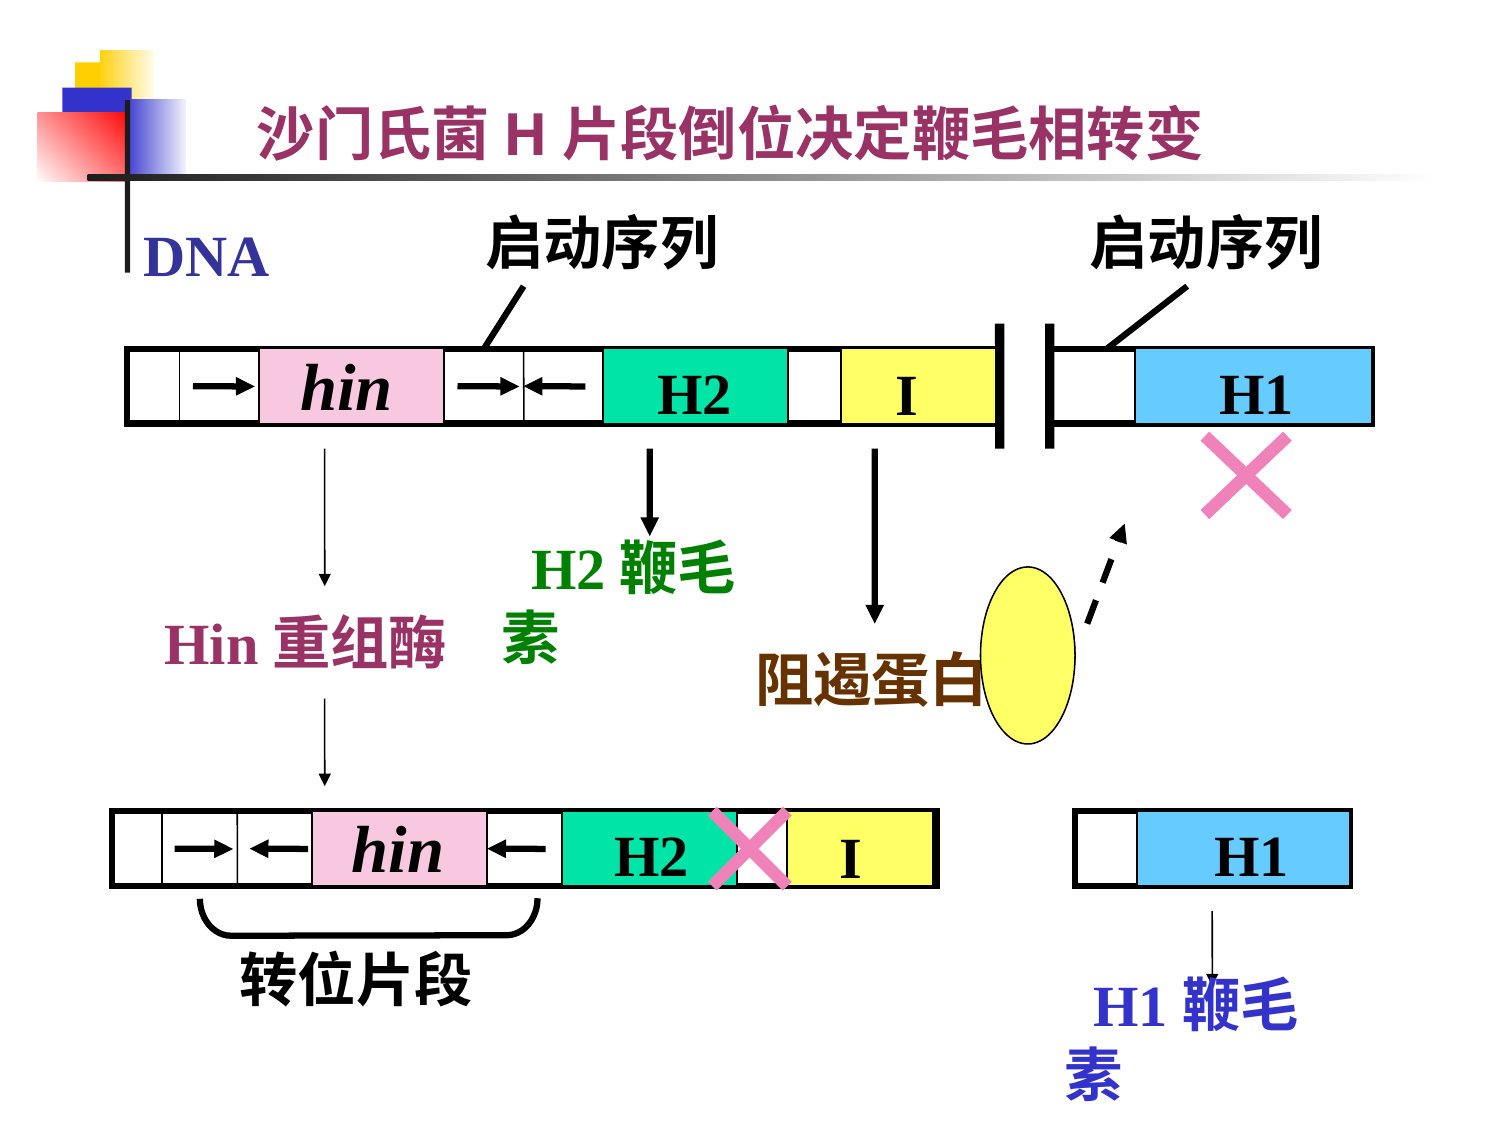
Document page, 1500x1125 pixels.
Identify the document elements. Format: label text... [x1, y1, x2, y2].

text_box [1049, 911, 1363, 1047]
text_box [487, 523, 1075, 737]
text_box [199, 898, 538, 1022]
text_box [1009, 737, 1047, 744]
text_box [318, 698, 331, 787]
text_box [649, 449, 875, 523]
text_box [149, 449, 500, 684]
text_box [1204, 449, 1288, 515]
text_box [112, 798, 1350, 898]
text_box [87, 198, 1400, 449]
text_box 沙门氏菌H片段倒位决定鞭毛相转变 [242, 90, 1223, 175]
text_box [1114, 523, 1127, 541]
